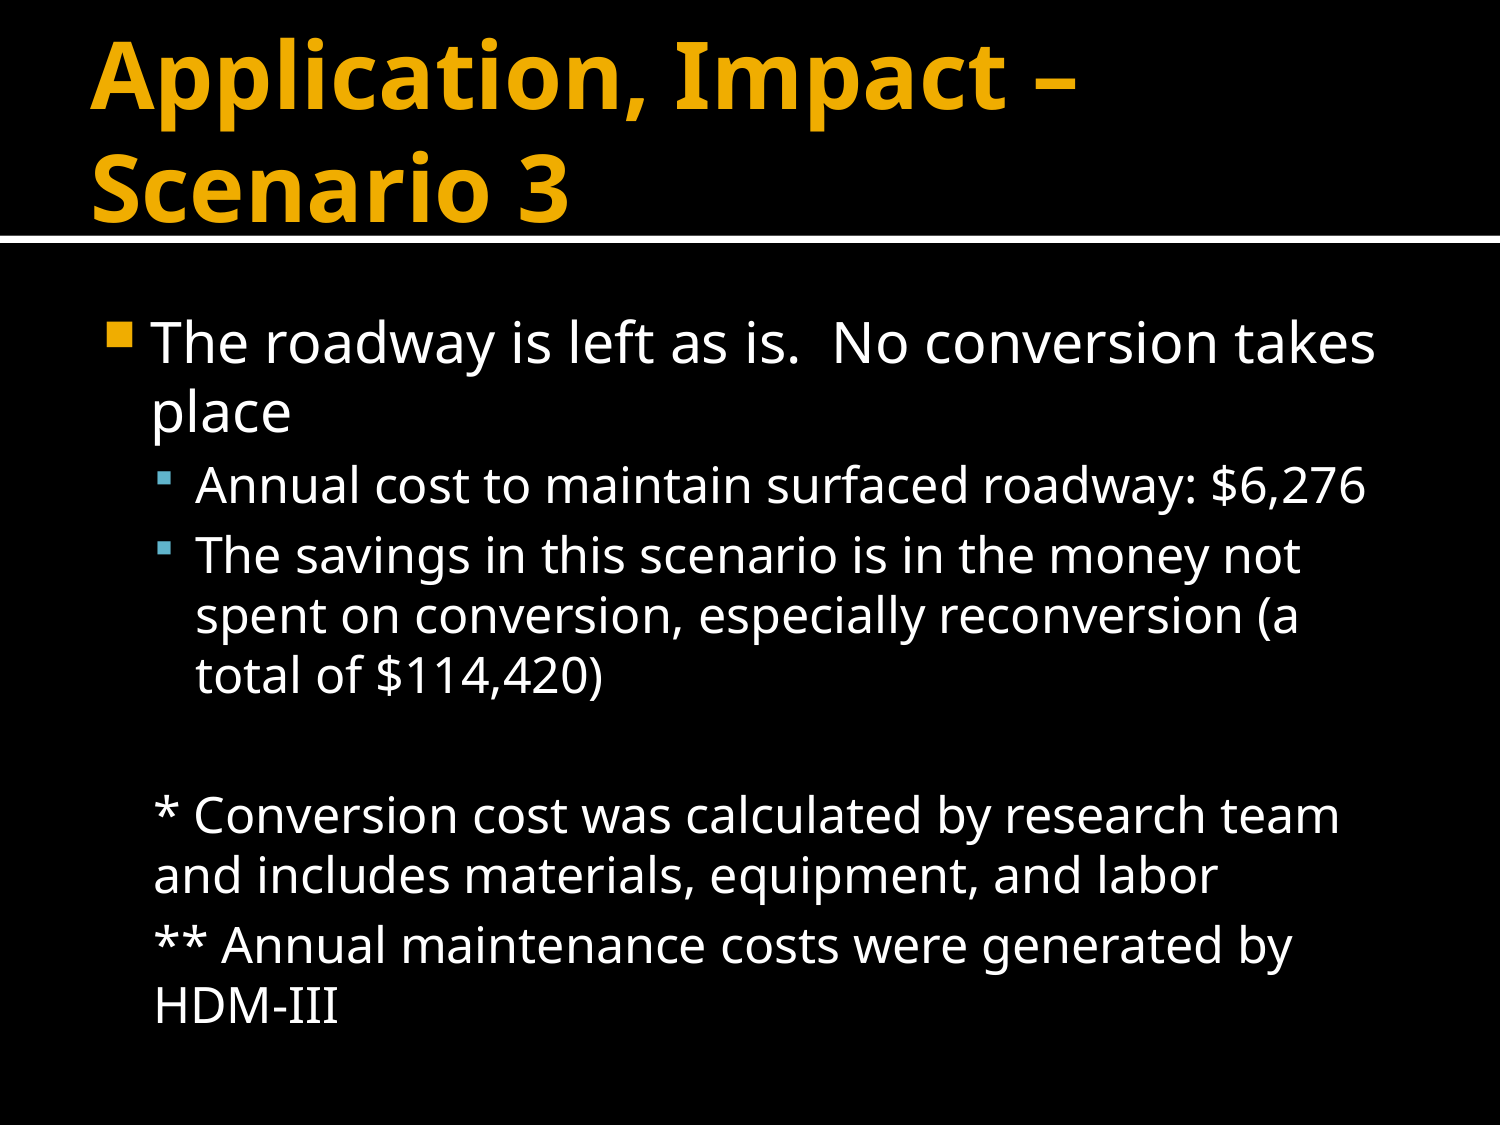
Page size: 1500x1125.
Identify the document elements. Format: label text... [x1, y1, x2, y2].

list The roadway is left as is. No conversion takes place Annual cost to maintain surfaced roadway: $6,276 The savings in this scenario is in the money not spent on conversion, especially reconversion (a total of $114,420) * Conversion cost was calculated by research team and includes materials, equipment, and labor ** Annual maintenance costs were generated by HDM-III [75, 291, 1425, 1050]
title Application, Impact – Scenario 3 [75, 25, 1425, 231]
